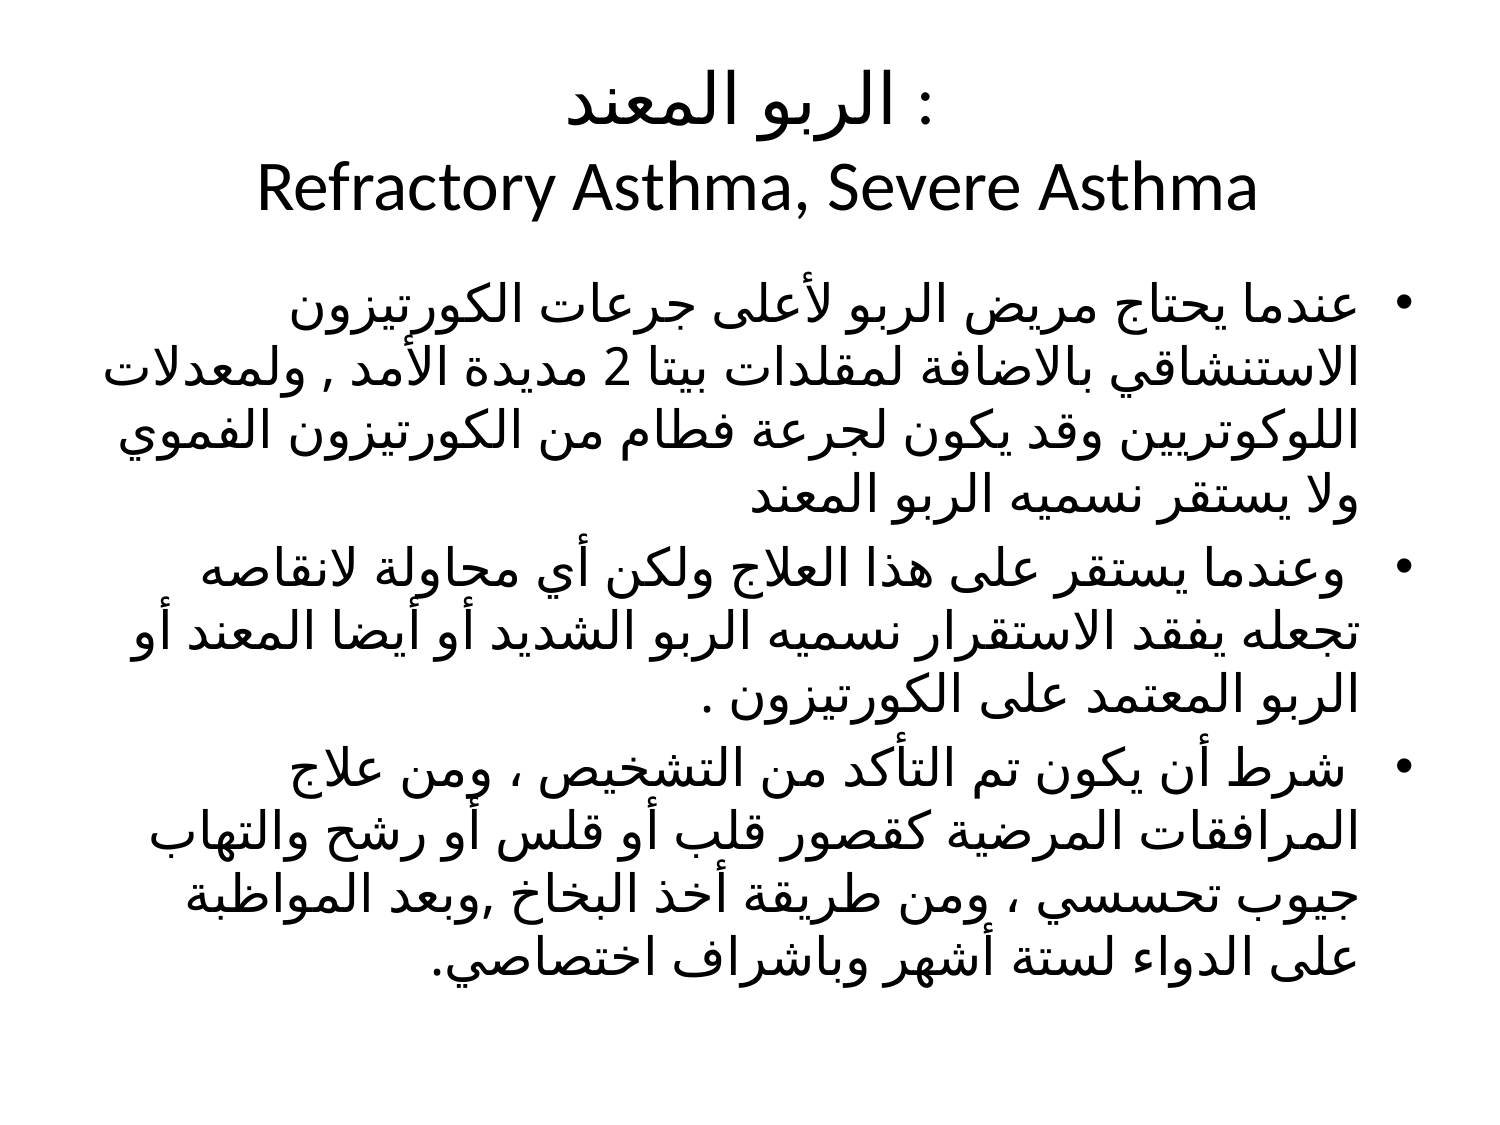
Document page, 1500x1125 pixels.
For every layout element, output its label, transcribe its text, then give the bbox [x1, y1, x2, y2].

title الربو المعند : Refractory Asthma, Severe Asthma [75, 45, 1425, 233]
list عندما يحتاج مريض الربو لأعلى جرعات الكورتيزون الاستنشاقي بالاضافة لمقلدات بيتا 2 مديدة الأمد , ولمعدلات اللوكوتريين وقد يكون لجرعة فطام من الكورتيزون الفموي ولا يستقر نسميه الربو المعند وعندما يستقر على هذا العلاج ولكن أي محاولة لانقاصه تجعله يفقد الاستقرار نسميه الربو الشديد أو أيضا المعند أو الربو المعتمد على الكورتيزون . شرط أن يكون تم التأكد من التشخيص ، ومن علاج المرافقات المرضية كقصور قلب أو قلس أو رشح والتهاب جيوب تحسسي ، ومن طريقة أخذ البخاخ ,وبعد المواظبة على الدواء لستة أشهر وباشراف اختصاصي. [75, 262, 1425, 1005]
